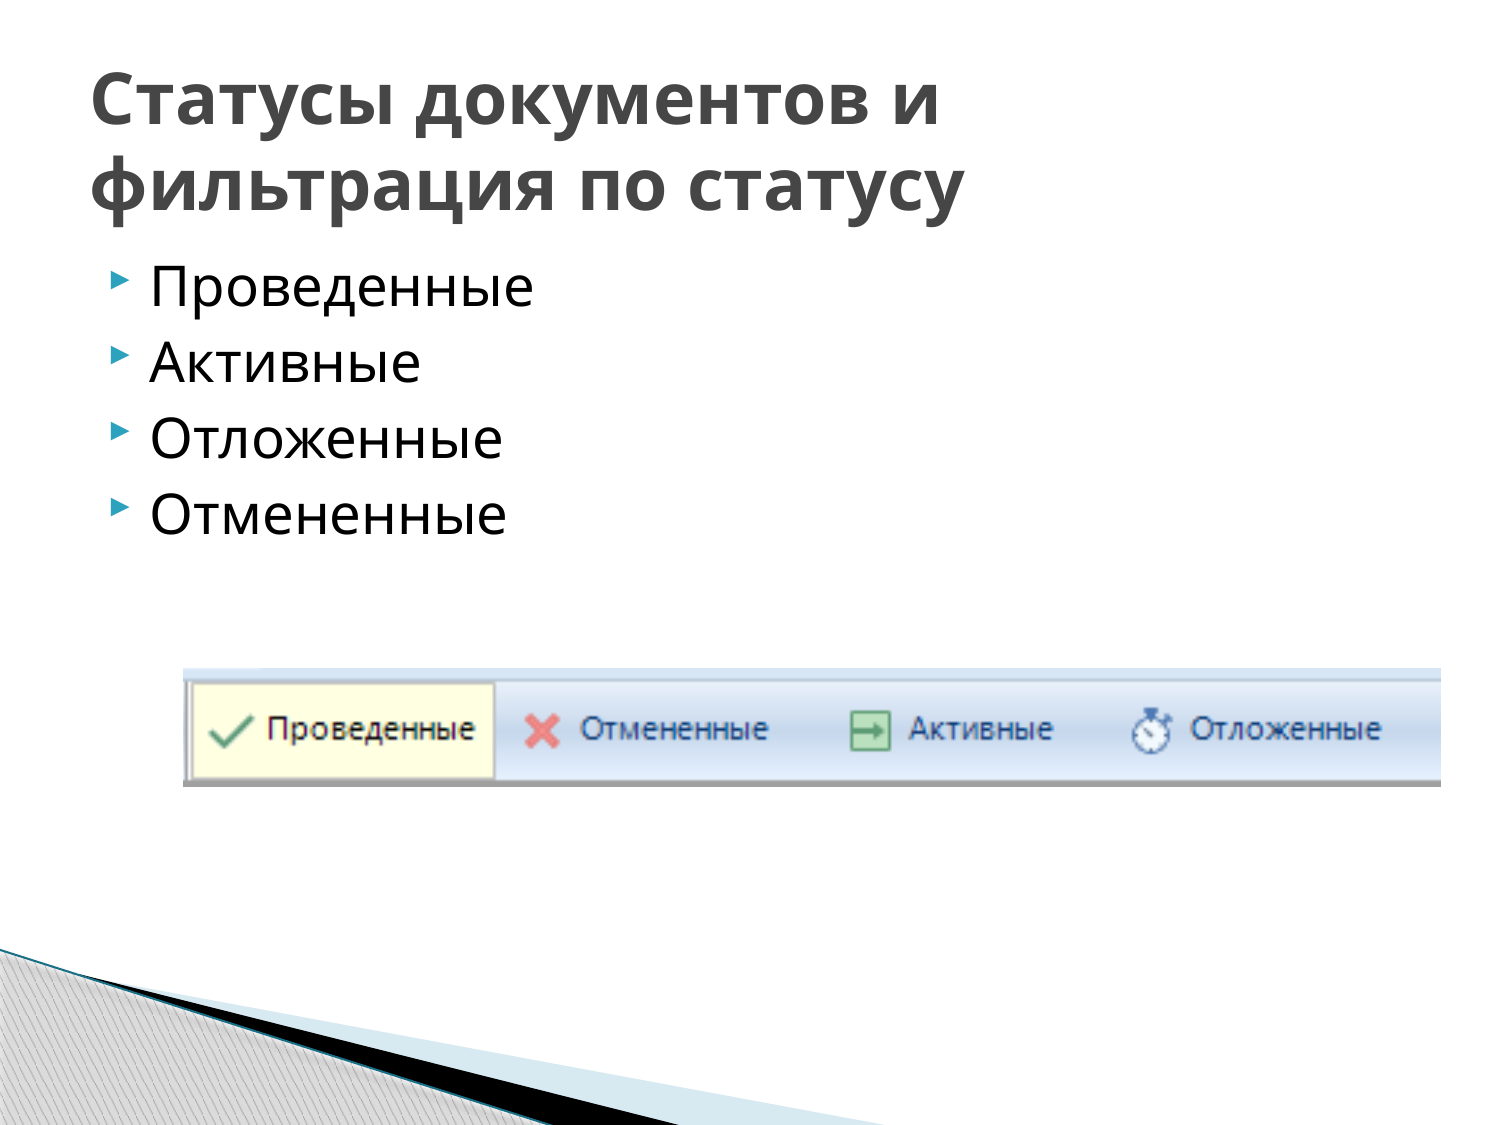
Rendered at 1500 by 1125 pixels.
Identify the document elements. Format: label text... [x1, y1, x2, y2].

list Проведенные Активные Отложенные Отмененные [75, 243, 1425, 986]
title Статусы документов и фильтрация по статусу [75, 45, 1425, 233]
picture [182, 668, 1441, 788]
